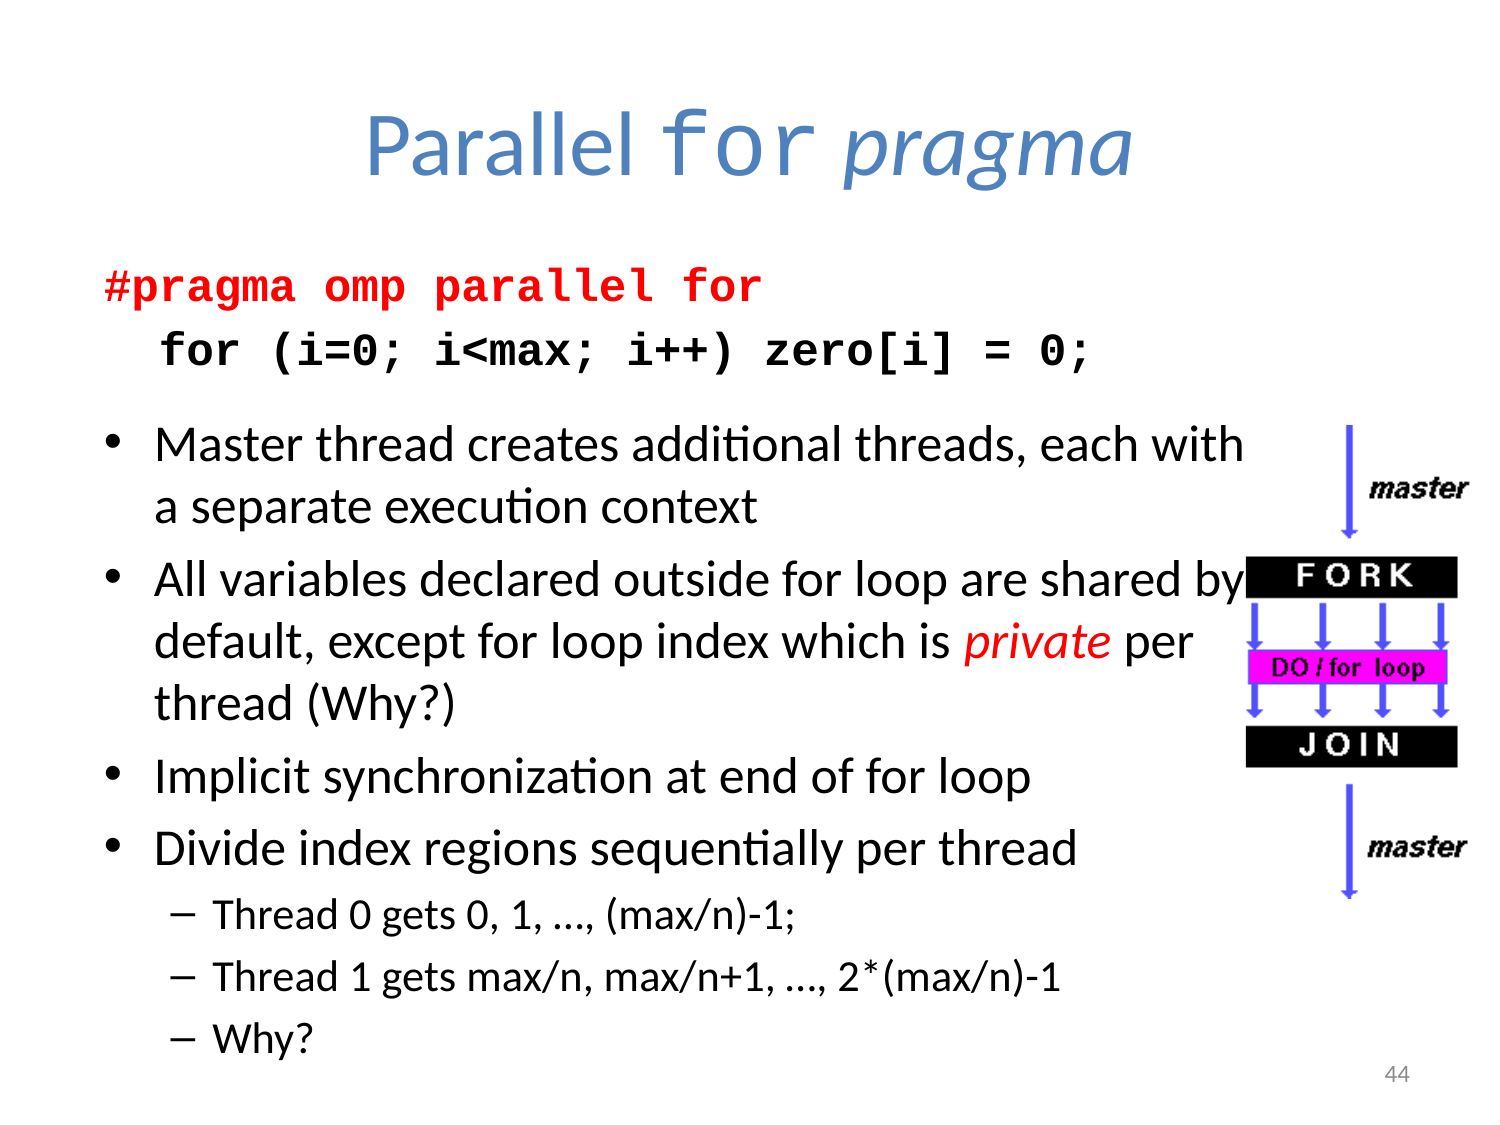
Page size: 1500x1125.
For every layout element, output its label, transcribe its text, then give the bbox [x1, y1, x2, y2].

picture [1245, 424, 1476, 900]
slide_number 44 [1074, 1042, 1425, 1103]
list #pragma omp parallel for for (i=0; i<max; i++) zero[i] = 0; Master thread creates additional threads, each with a separate execution context All variables declared outside for loop are shared by default, except for loop index which is private per thread (Why?) Implicit synchronization at end of for loop Divide index regions sequentially per thread Thread 0 gets 0, 1, …, (max/n)-1; Thread 1 gets max/n, max/n+1, …, 2*(max/n)-1 Why? [88, 247, 1265, 1075]
title Parallel for pragma [75, 45, 1425, 233]
